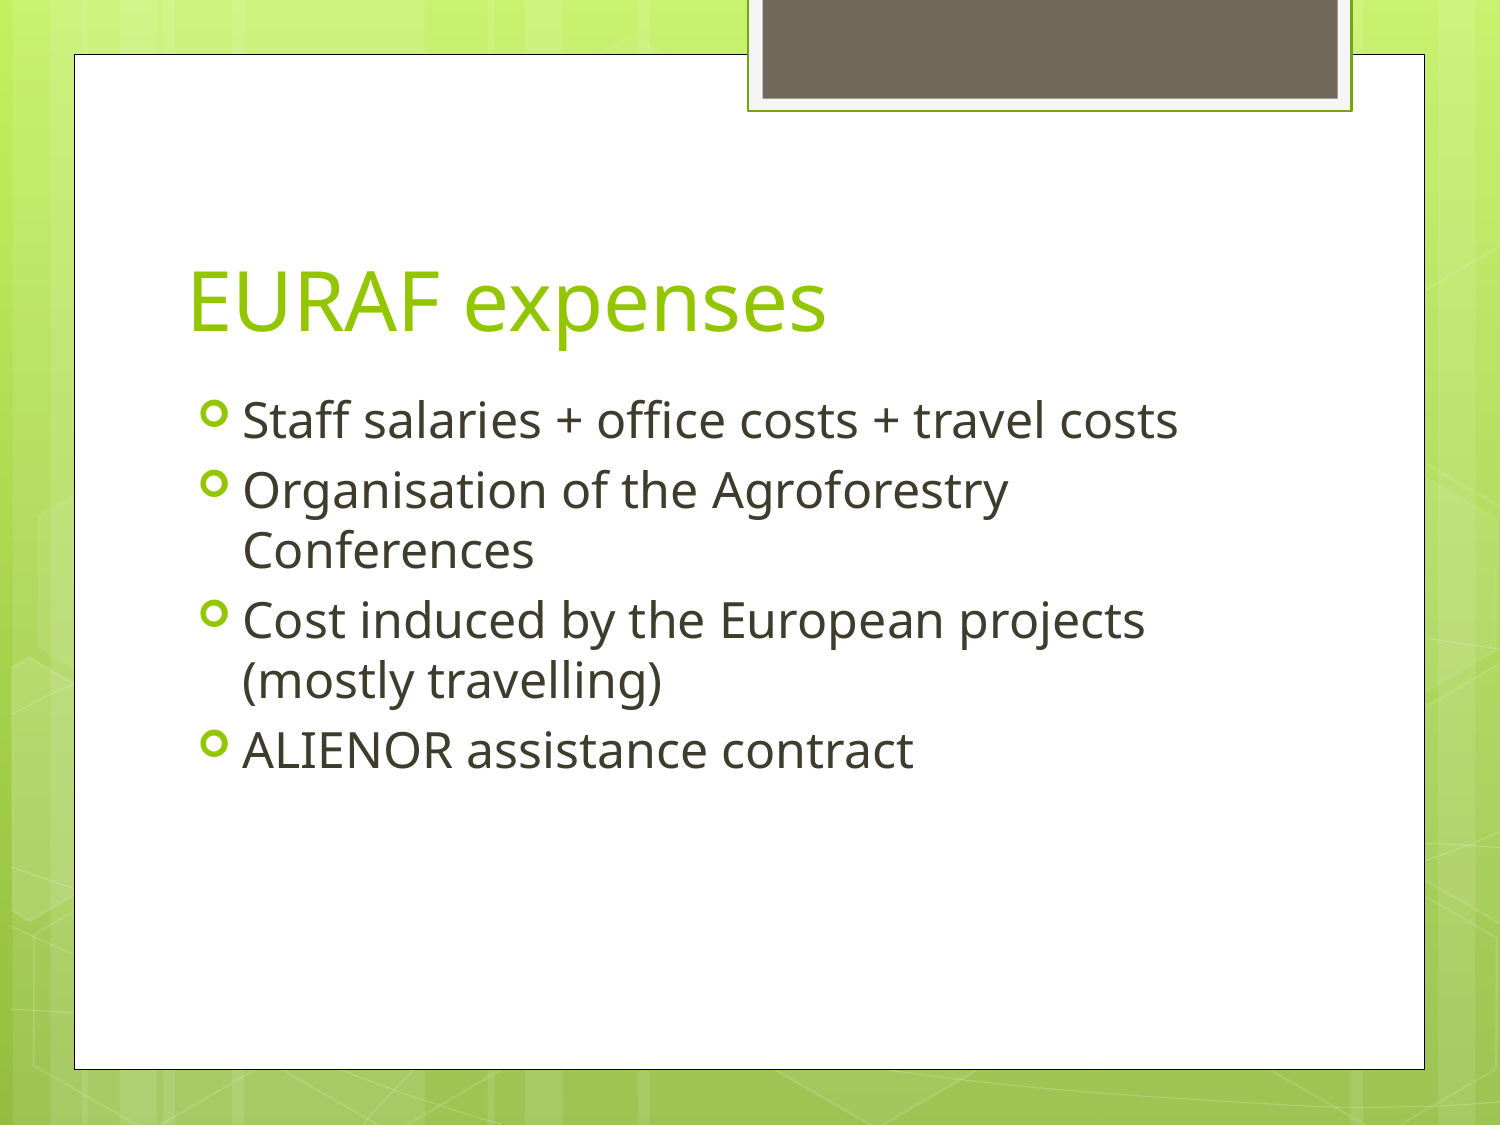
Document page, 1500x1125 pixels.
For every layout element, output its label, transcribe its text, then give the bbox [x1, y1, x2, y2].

list Staff salaries + office costs + travel costs Organisation of the Agroforestry Conferences Cost induced by the European projects (mostly travelling) ALIENOR assistance contract [171, 381, 1283, 957]
title EURAF expenses [171, 168, 1324, 357]
